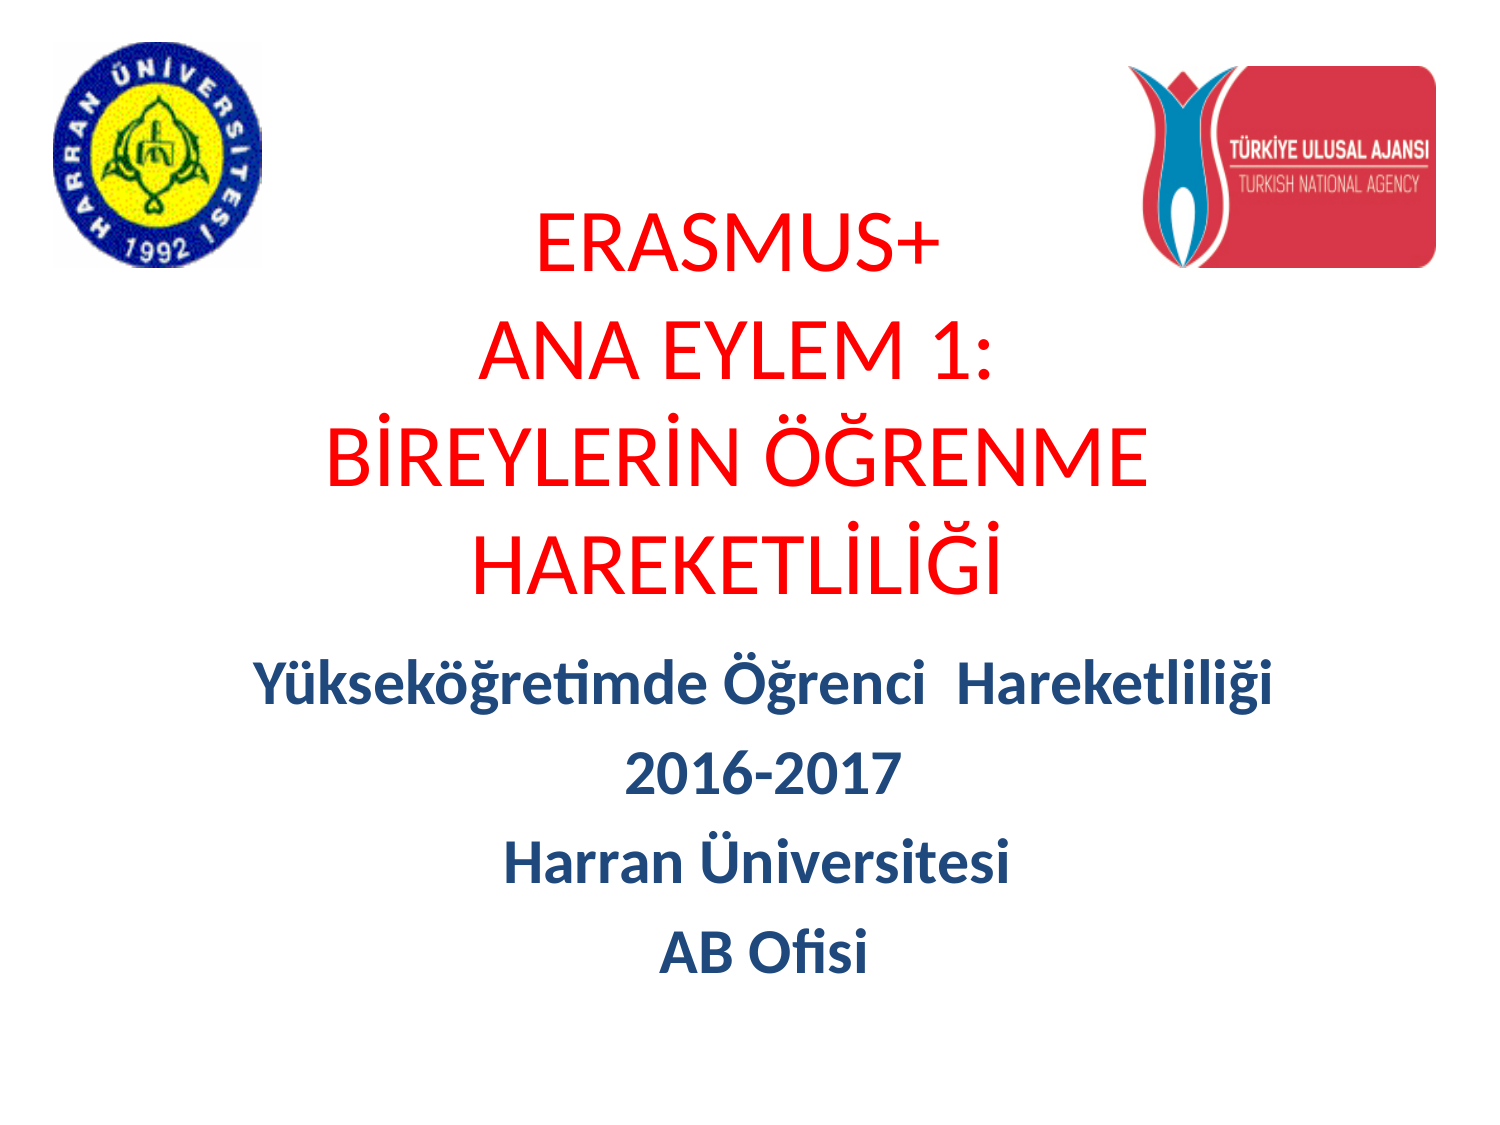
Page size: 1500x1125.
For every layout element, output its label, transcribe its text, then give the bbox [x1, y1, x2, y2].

title ERASMUS+ ANA EYLEM 1: BİREYLERİN ÖĞRENME HAREKETLİLİĞİ [112, 172, 1365, 622]
subtitle Yükseköğretimde Öğrenci Hareketliliği 2016-2017 Harran Üniversitesi AB Ofisi [230, 633, 1299, 1019]
picture [1127, 66, 1436, 268]
picture [52, 42, 262, 268]
